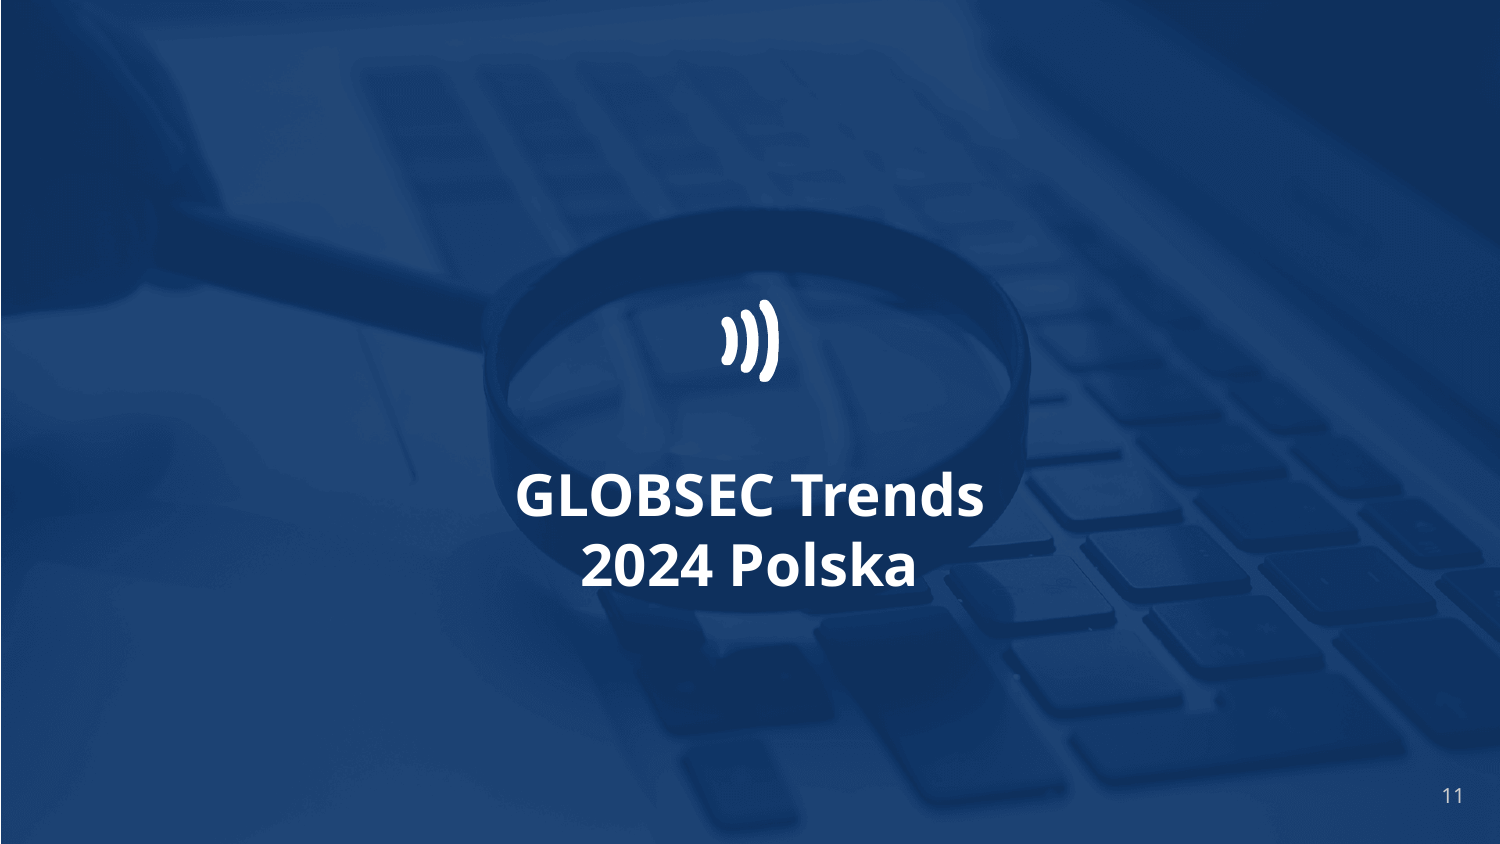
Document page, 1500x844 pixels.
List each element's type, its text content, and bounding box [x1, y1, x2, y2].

slide_number ‹#› [1389, 764, 1480, 830]
picture [0, 0, 1500, 844]
title GLOBSEC Trends 2024 Polska [441, 443, 1059, 615]
